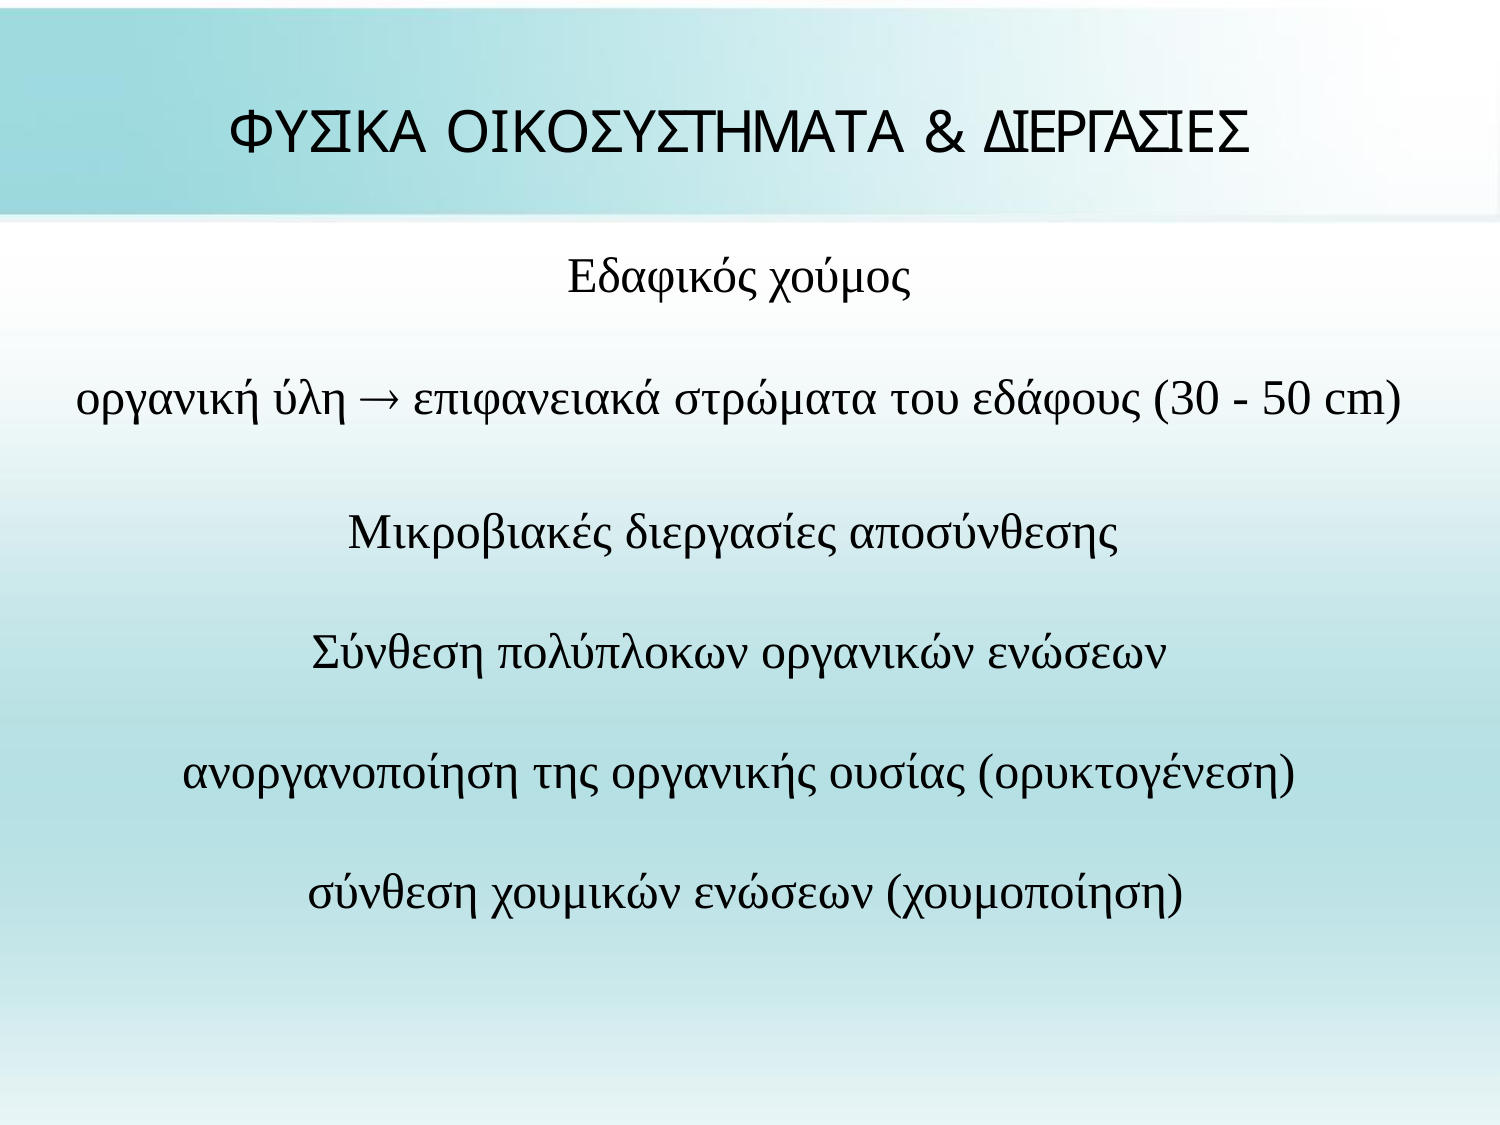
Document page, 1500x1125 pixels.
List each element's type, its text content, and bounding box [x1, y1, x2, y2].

text_box Εδαφικός χούμος οργανική ύλη  επιφανειακά στρώματα του εδάφους (30 - 50 cm) Μικροβιακές διεργασίες αποσύνθεσης Σύνθεση πολύπλοκων οργανικών ενώσεων ανοργανοποίηση της οργανικής ουσίας (ορυκτογένεση) σύνθεση χουμικών ενώσεων (χουμοποίηση) [67, 239, 1411, 919]
picture [0, 0, 1500, 1125]
title ΦΥΣΙΚΑ ΟΙΚΟΣΥΣΤΗΜΑΤΑ & ΔΙΕΡΓΑΣΙΕΣ [206, 92, 1294, 282]
